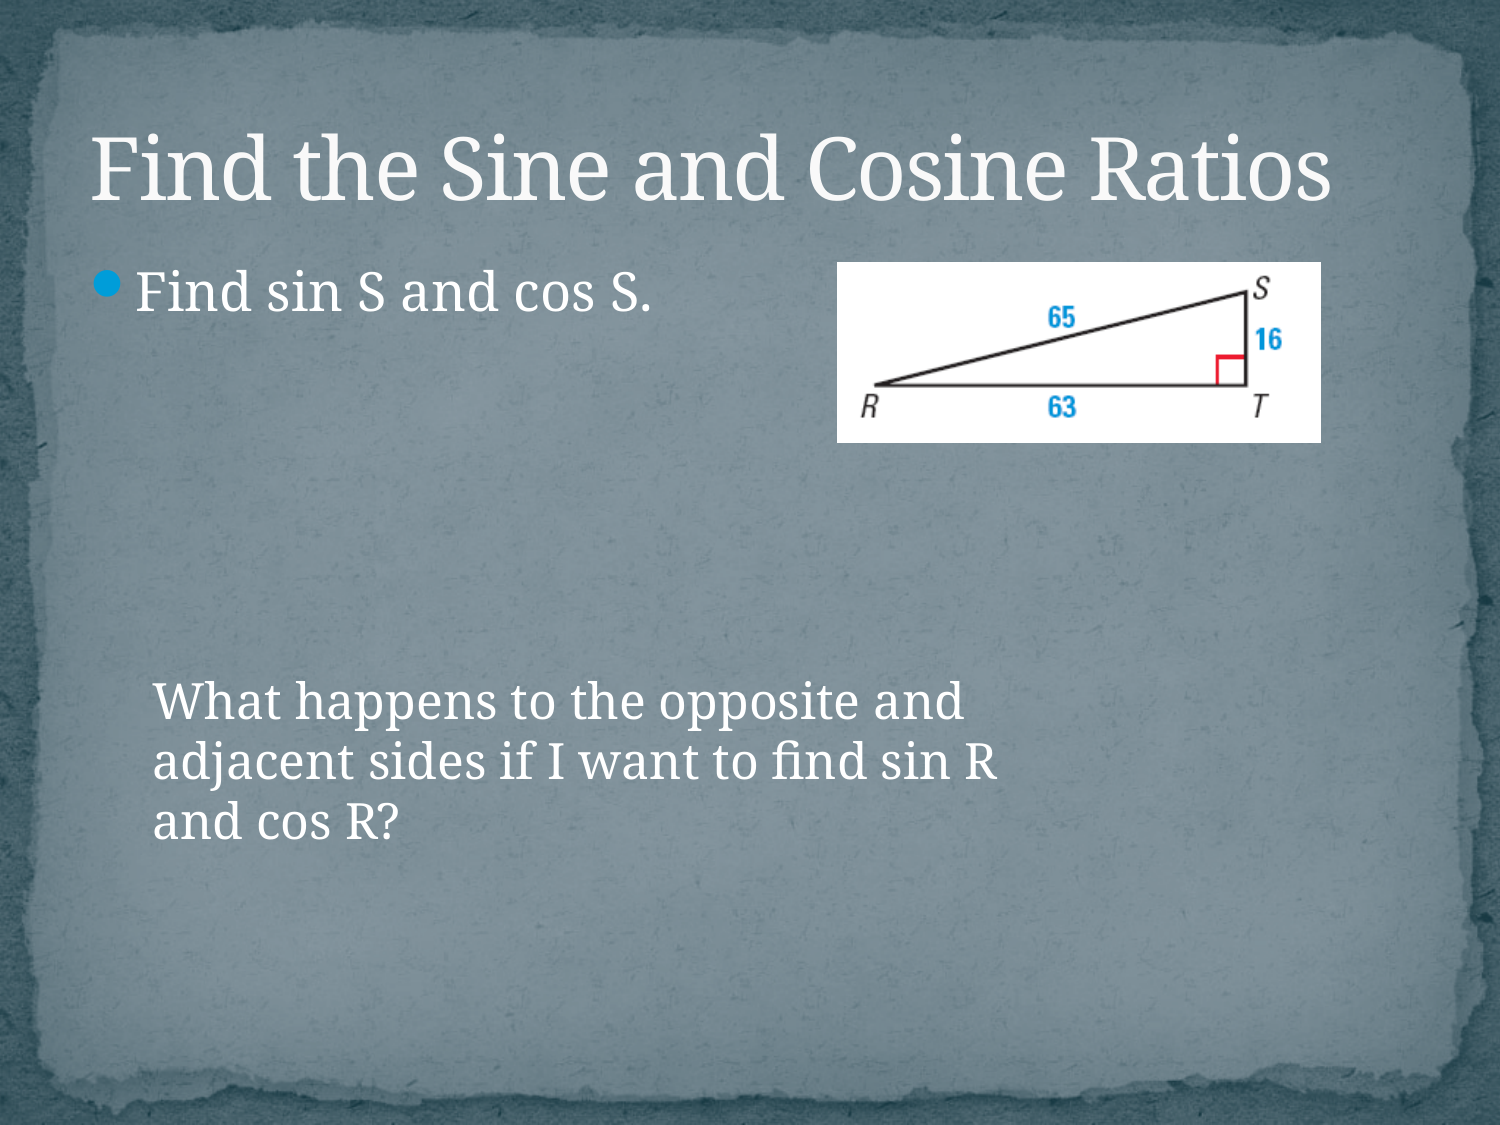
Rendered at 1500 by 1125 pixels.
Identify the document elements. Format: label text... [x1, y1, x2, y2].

text_box What happens to the opposite and adjacent sides if I want to find sin R and cos R? [137, 662, 1063, 858]
list Find sin S and cos S. [75, 249, 1425, 1000]
title Find the Sine and Cosine Ratios [74, 24, 1425, 225]
picture [837, 262, 1321, 443]
